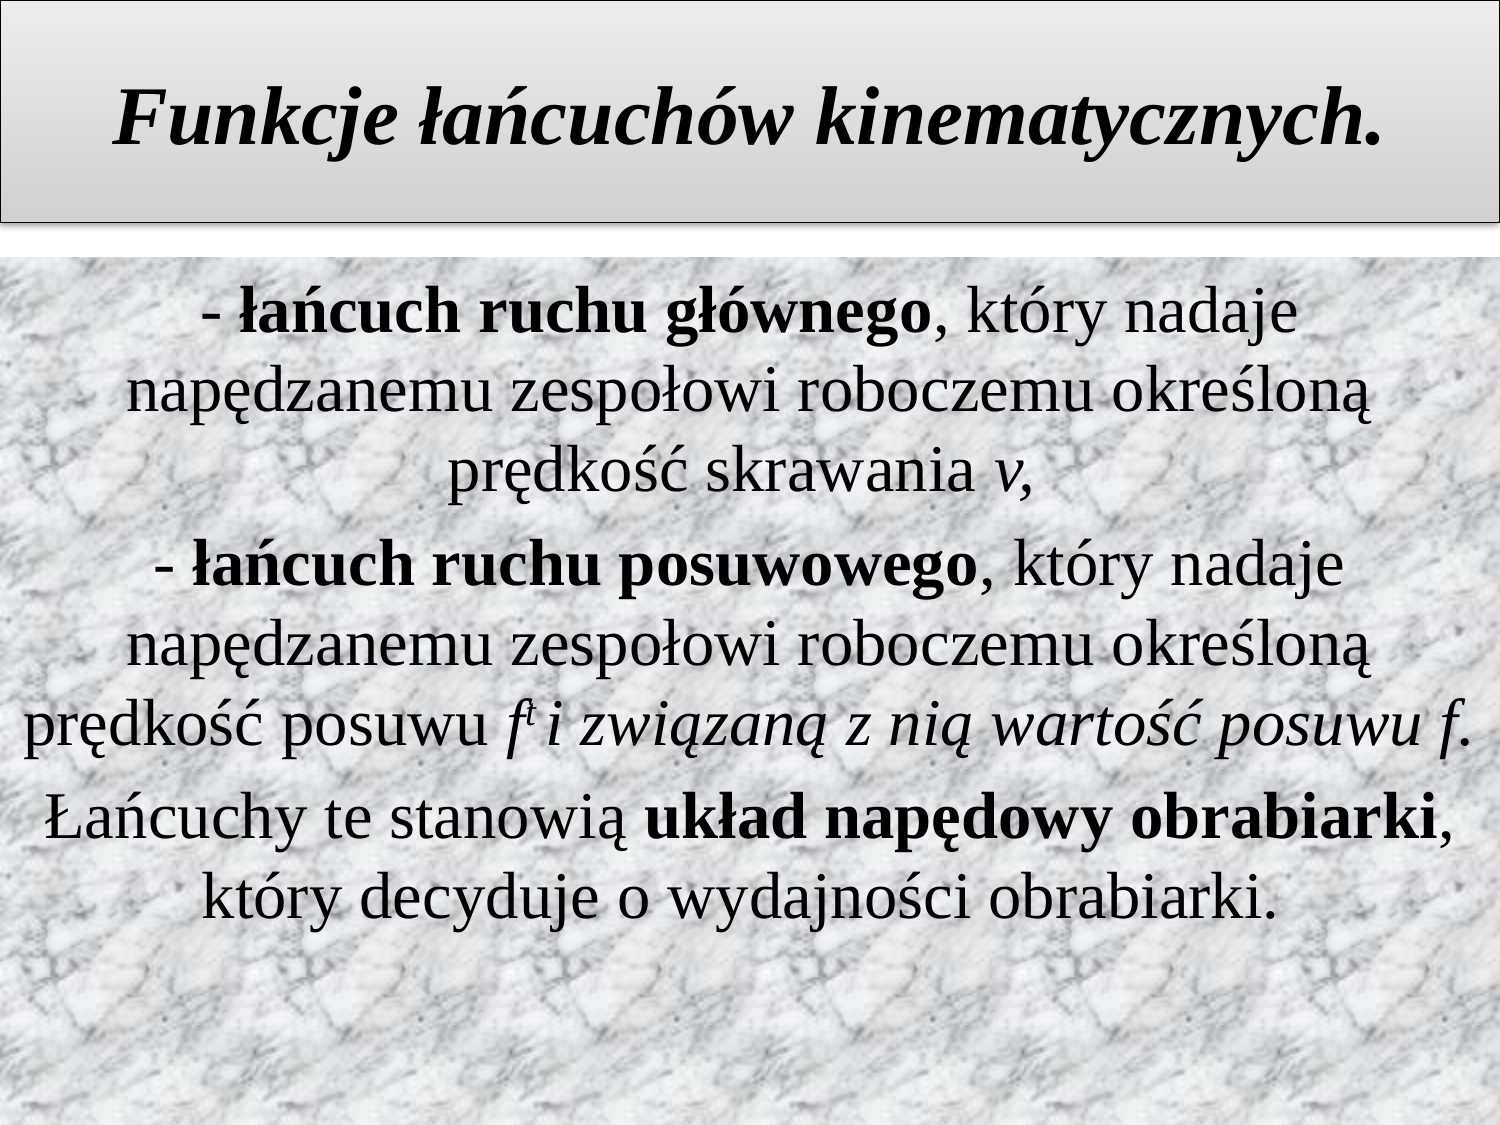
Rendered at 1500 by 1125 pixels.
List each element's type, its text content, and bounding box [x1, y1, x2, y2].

title Funkcje łańcuchów kinematycznych. [0, 0, 1500, 223]
subtitle - łańcuch ruchu głównego, który nadaje napędzanemu zespołowi roboczemu określoną prędkość skrawania v, - łańcuch ruchu posuwowego, który nadaje napędzanemu zespołowi roboczemu określoną prędkość posuwu ft i związaną z nią wartość posuwu f. Łańcuchy te stanowią układ napędowy obrabiarki, który decyduje o wydajności obrabiarki. [0, 257, 1500, 1125]
